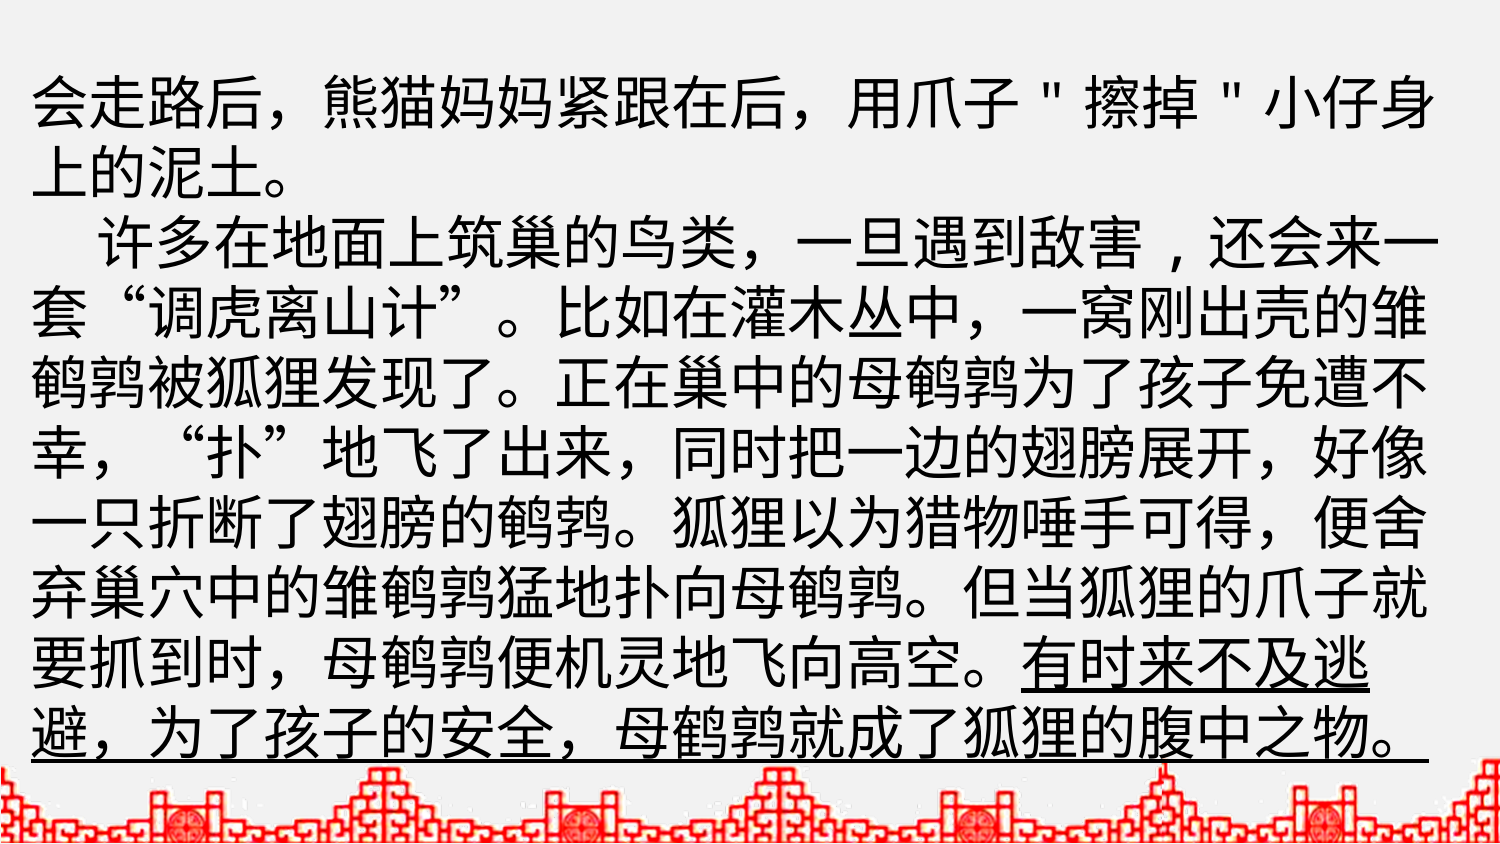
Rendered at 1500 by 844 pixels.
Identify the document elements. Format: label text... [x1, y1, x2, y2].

text_box 会走路后，熊猫妈妈紧跟在后，用爪子"擦掉"小仔身上的泥土。 许多在地面上筑巢的鸟类，一旦遇到敌害,还会来一套“调虎离山计”。比如在灌木丛中，一窝刚出壳的雏鹌鹑被狐狸发现了。正在巢中的母鹌鹑为了孩子免遭不幸，“扑”地飞了出来，同时把一边的翅膀展开，好像一只折断了翅膀的鹌鹁。狐狸以为猎物唾手可得，便舍弃巢穴中的雏鹌鹑猛地扑向母鹌鹑。但当狐狸的爪子就要抓到时，母鹌鹑便机灵地飞向高空。有时来不及逃避，为了孩子的安全，母鹤鹑就成了狐狸的腹中之物。 [15, 58, 1484, 844]
